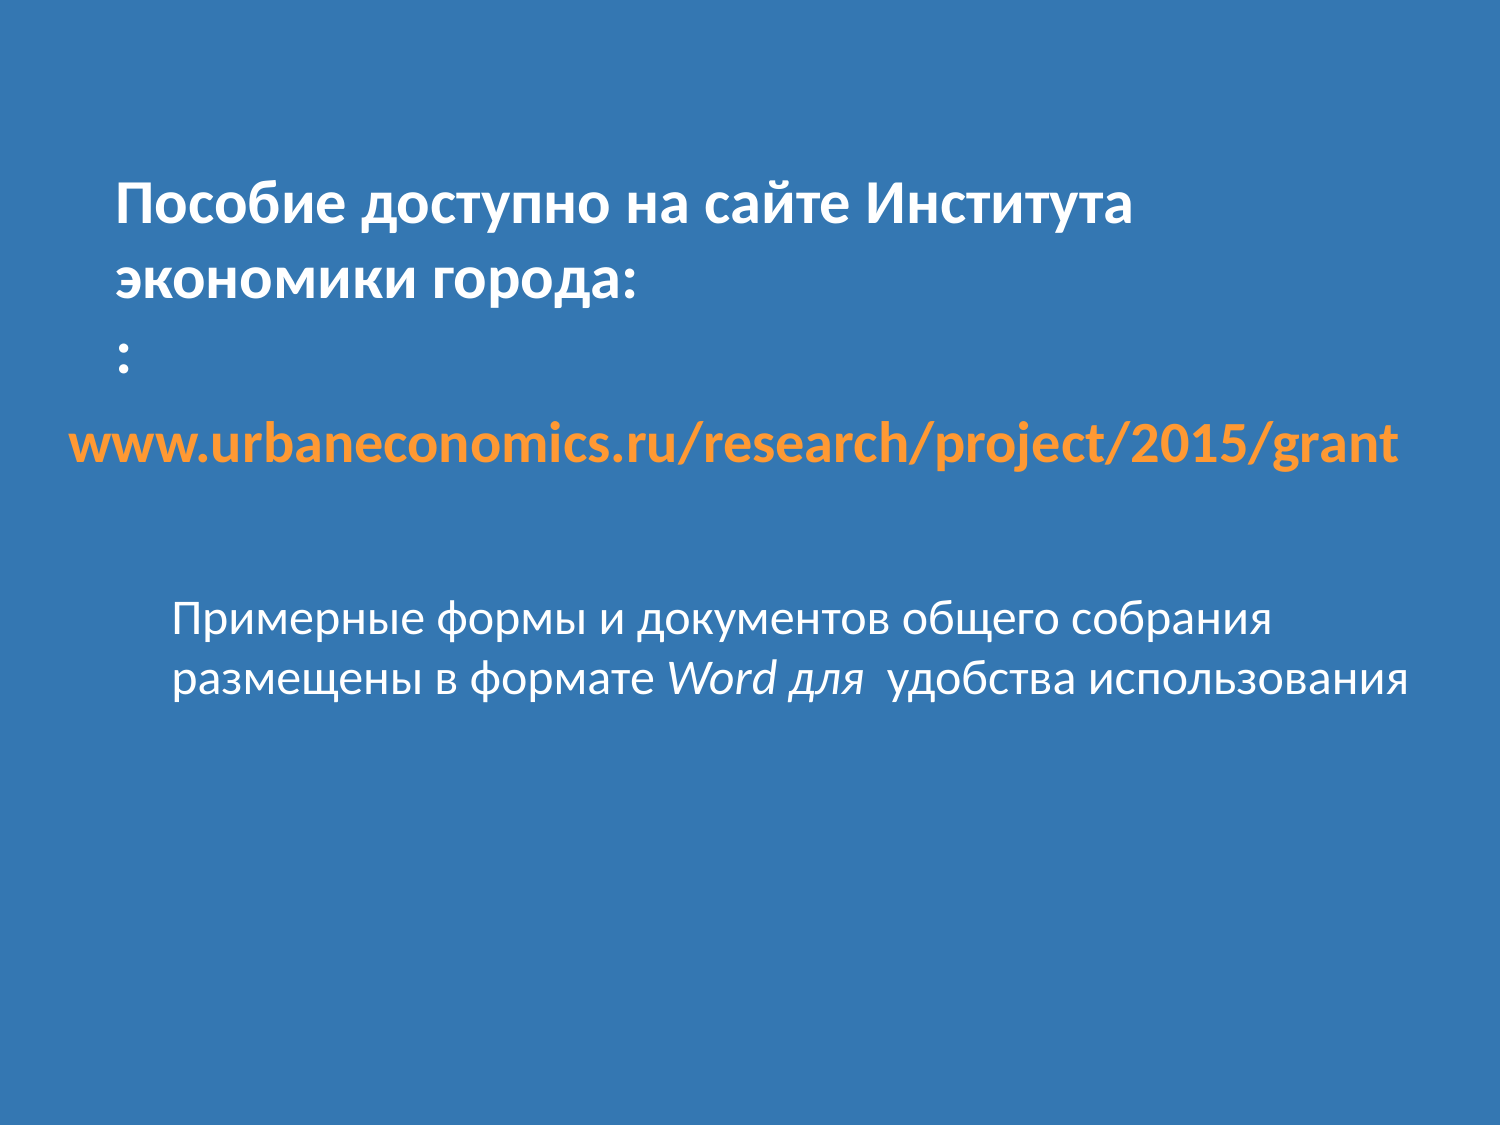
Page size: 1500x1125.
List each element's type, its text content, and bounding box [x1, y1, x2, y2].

title Пособие доступно на сайте Института экономики города: : [100, 208, 1425, 339]
list www.urbaneconomics.ru/research/project/2015/grant Примерные формы и документов общего собрания размещены в формате Word для удобства использования [53, 397, 1459, 1125]
